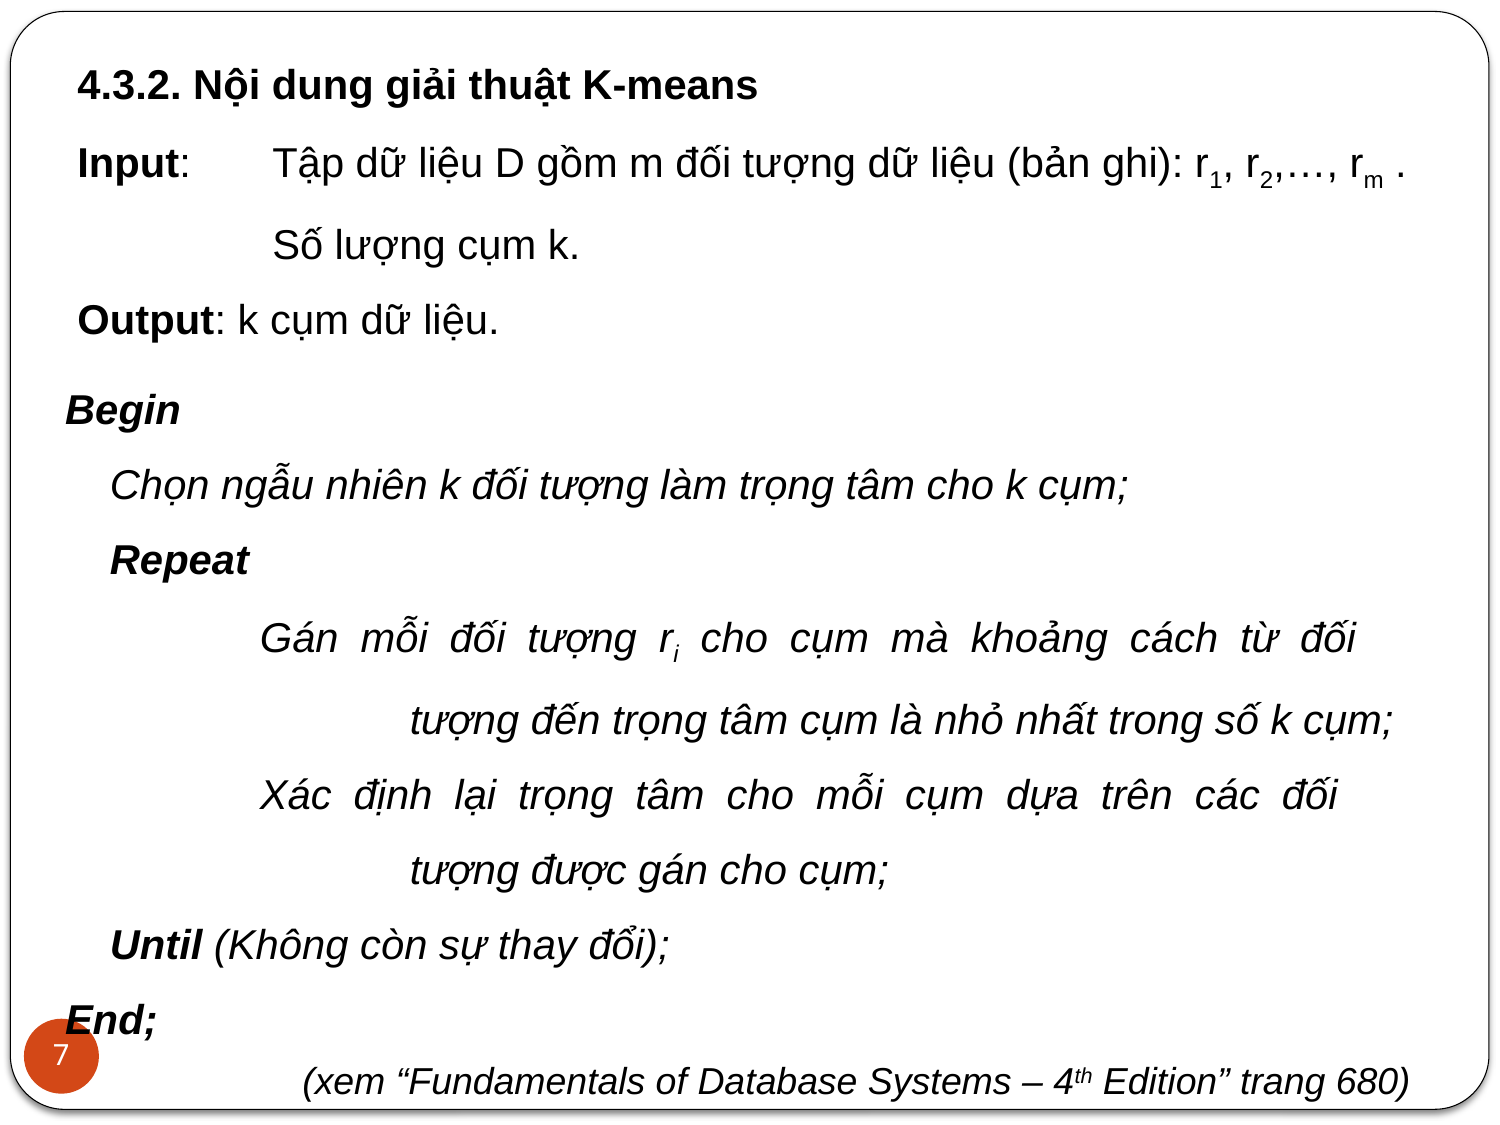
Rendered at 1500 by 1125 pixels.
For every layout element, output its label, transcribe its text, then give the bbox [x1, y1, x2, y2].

list 4.3.2. Nội dung giải thuật K-means Input: Tập dữ liệu D gồm m đối tượng dữ liệu (bản ghi): r1, r2,…, rm . Số lượng cụm k. Output: k cụm dữ liệu. [62, 24, 1438, 349]
text_box (xem “Fundamentals of Database Systems – 4th Edition” trang 680) [287, 1049, 1463, 1110]
slide_number 7 [23, 1020, 99, 1094]
text_box Begin Chọn ngẫu nhiên k đối tượng làm trọng tâm cho k cụm; Repeat Gán mỗi đối tượng ri cho cụm mà khoảng cách từ đối tượng đến trọng tâm cụm là nhỏ nhất trong số k cụm; Xác định lại trọng tâm cho mỗi cụm dựa trên các đối tượng được gán cho cụm; Until (Không còn sự thay đổi); End; [50, 349, 1450, 1025]
